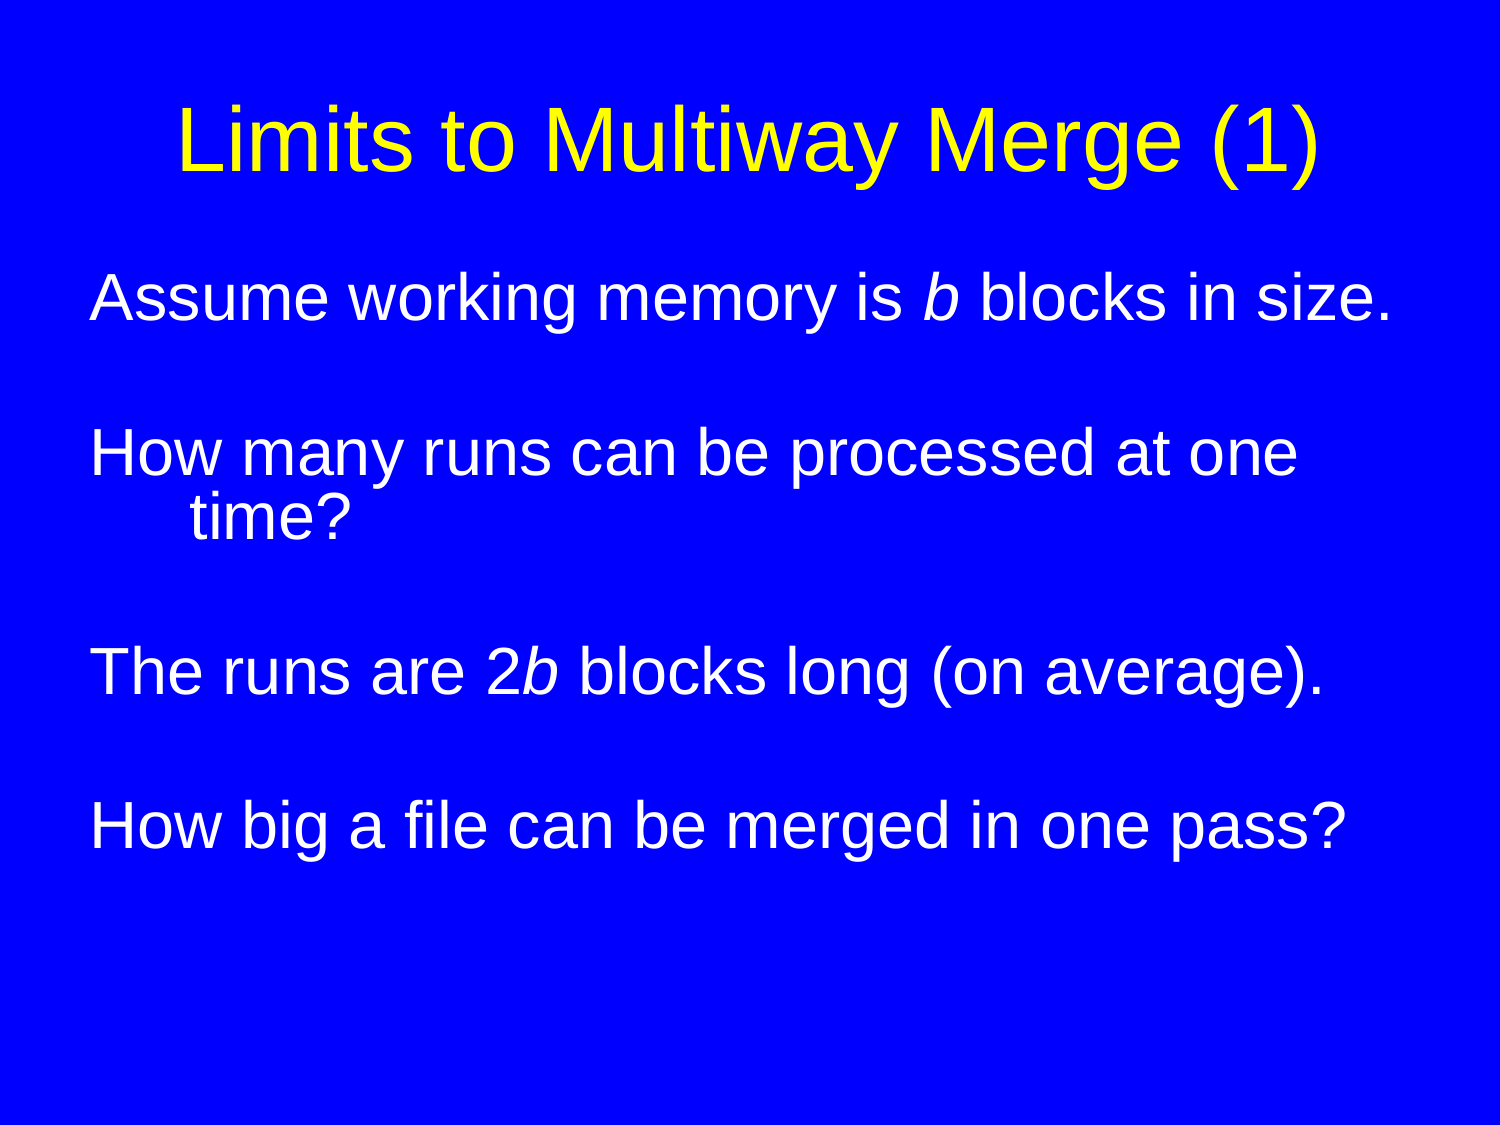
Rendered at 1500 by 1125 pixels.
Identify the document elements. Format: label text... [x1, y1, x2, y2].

title Limits to Multiway Merge (1) [74, 59, 1425, 210]
list Assume working memory is b blocks in size. How many runs can be processed at one time? The runs are 2b blocks long (on average). How big a file can be merged in one pass? [74, 262, 1425, 1012]
